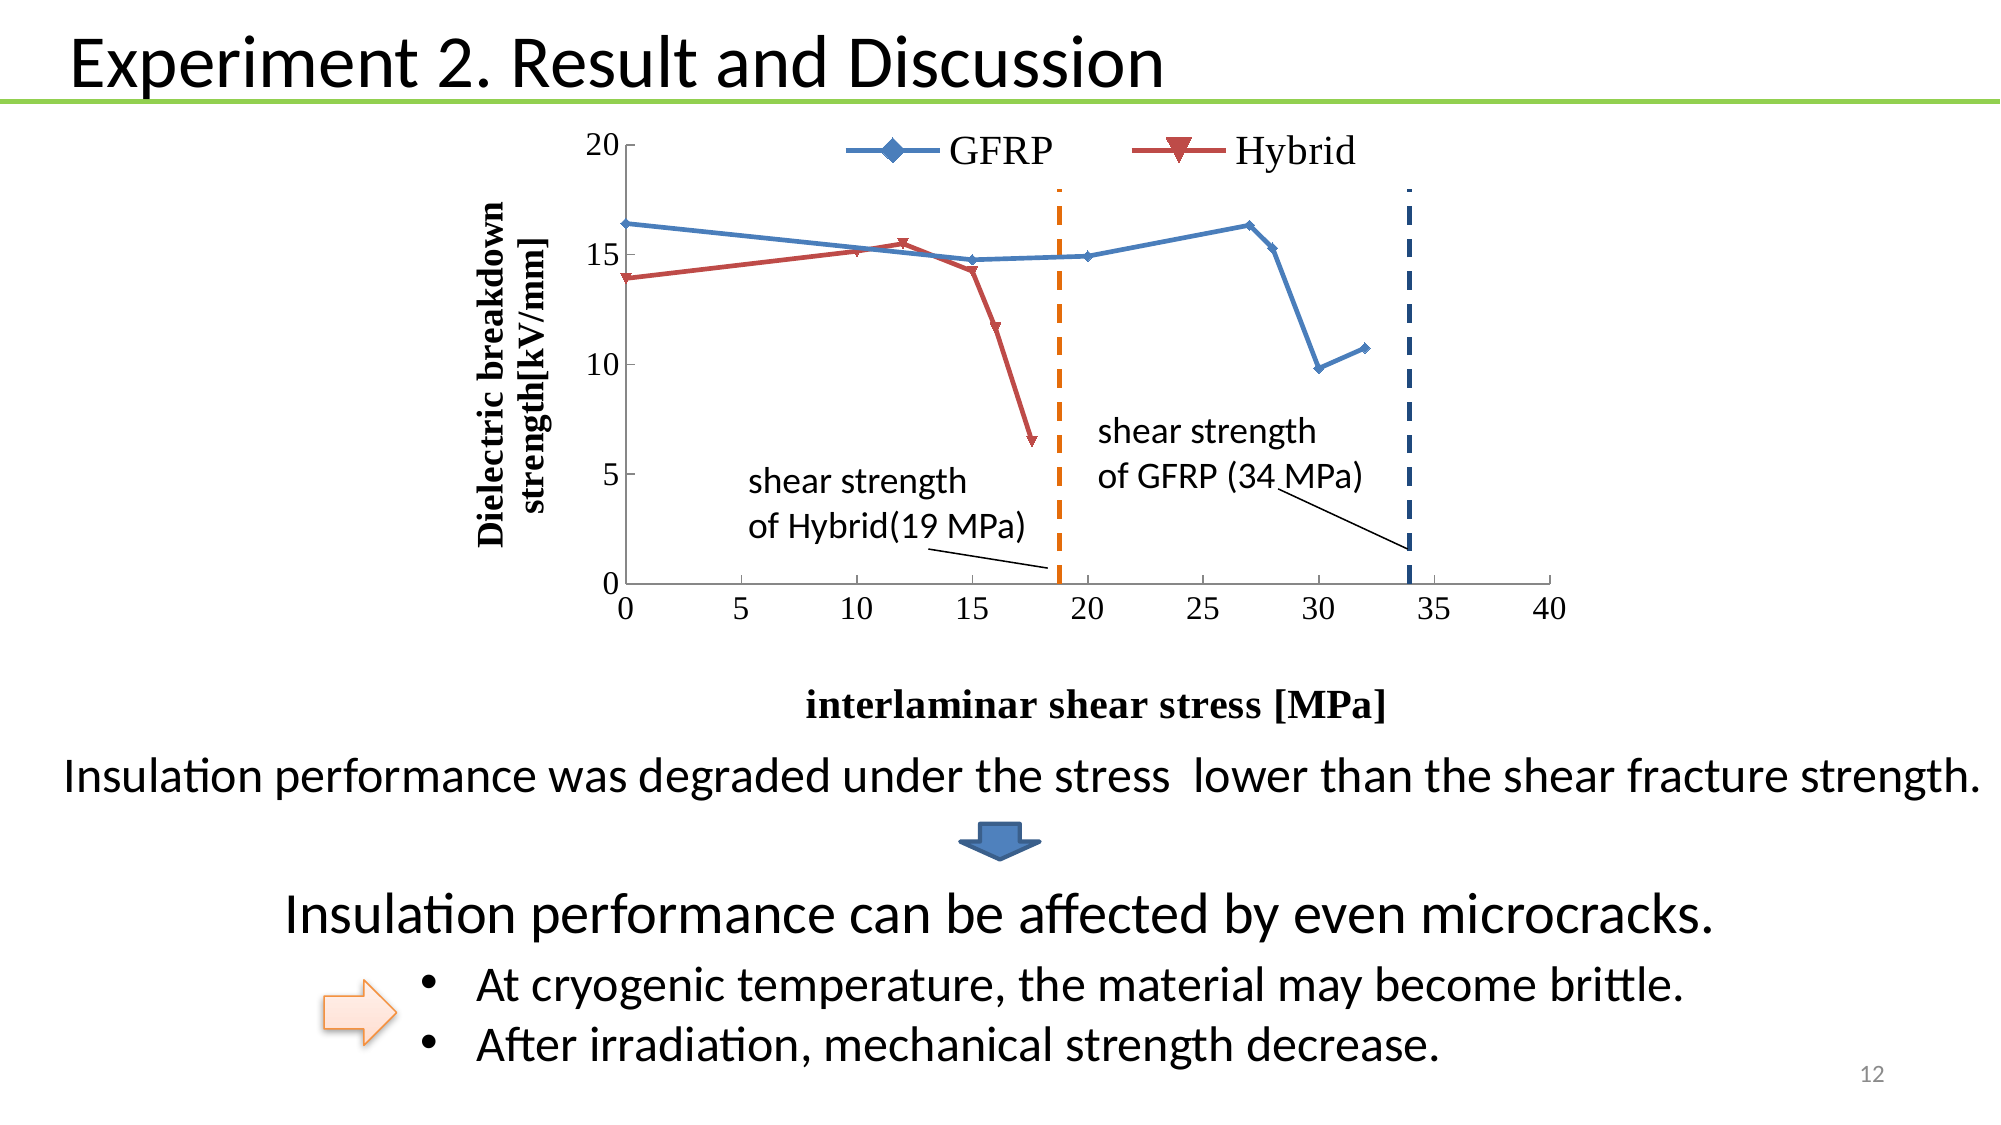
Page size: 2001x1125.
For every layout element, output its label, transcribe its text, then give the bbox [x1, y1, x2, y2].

text_box [958, 821, 1042, 862]
slide_number 12 [1433, 1042, 1900, 1103]
text_box [323, 979, 398, 1047]
text_box At cryogenic temperature, the material may become brittle. After irradiation, mechanical strength decrease. [405, 944, 1701, 1080]
text_box Insulation performance can be affected by even microcracks. [184, 868, 1816, 953]
text_box Insulation performance was degraded under the stress lower than the shear fracture strength. [48, 735, 2000, 811]
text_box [431, 113, 1591, 741]
title Experiment 2. Result and Discussion [55, 0, 1957, 101]
